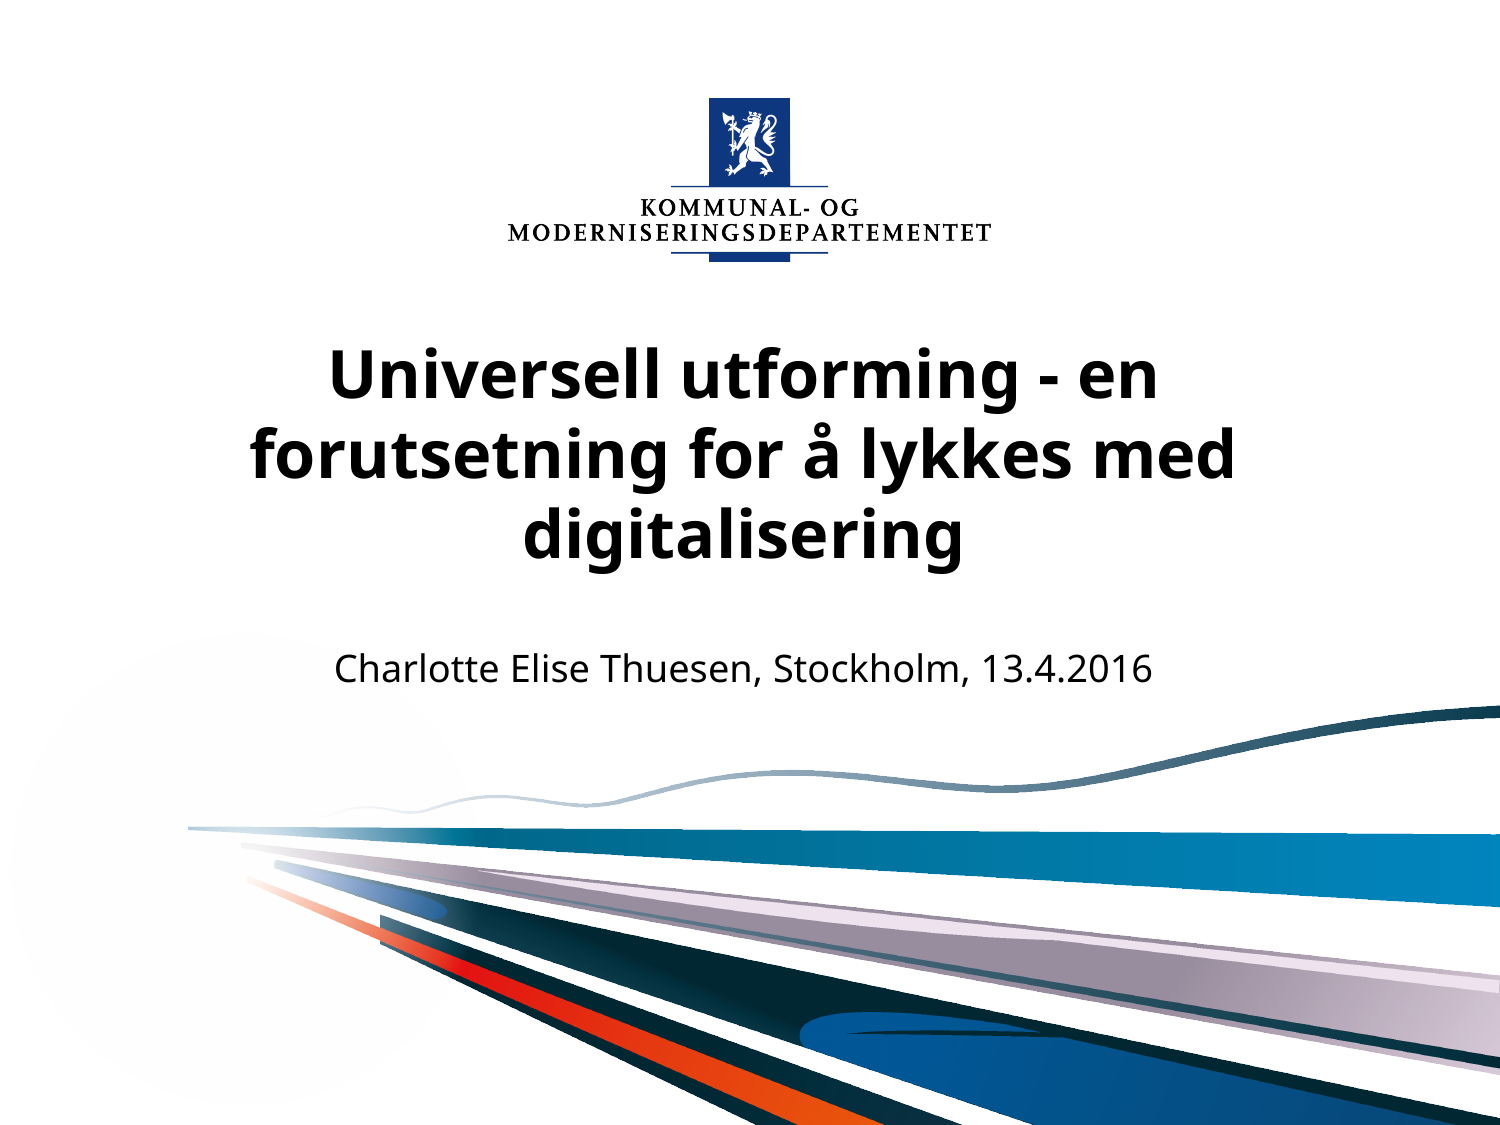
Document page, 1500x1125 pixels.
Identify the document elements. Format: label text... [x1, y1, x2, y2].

picture [0, 523, 1500, 1125]
subtitle Charlotte Elise Thuesen, Stockholm, 13.4.2016 [117, 637, 1371, 699]
picture [508, 98, 991, 262]
title Universell utforming - en forutsetning for å lykkes med digitalisering [117, 337, 1371, 580]
